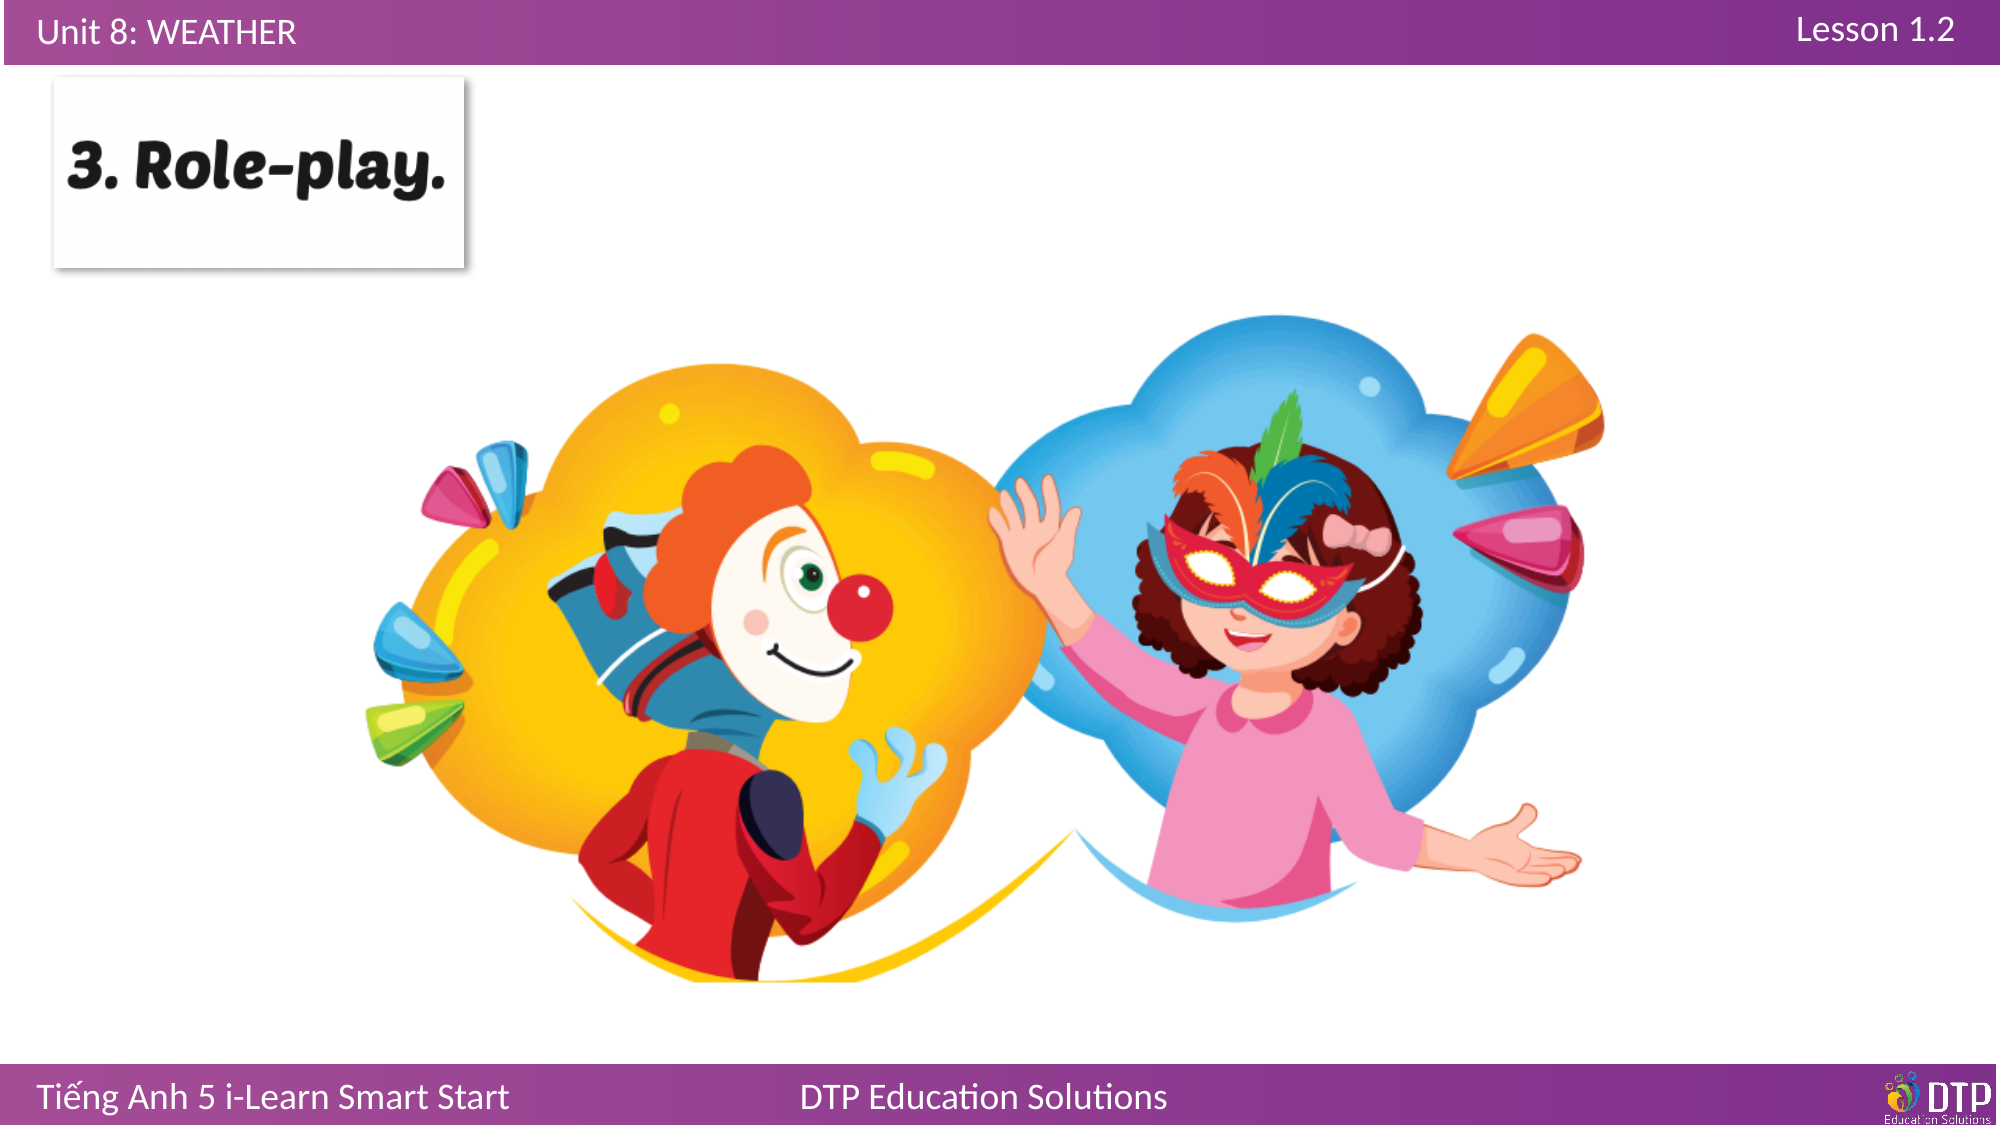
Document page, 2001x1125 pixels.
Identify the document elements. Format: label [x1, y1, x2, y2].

picture [53, 77, 465, 268]
picture [4, 0, 2000, 65]
picture [0, 1064, 1996, 1125]
picture [316, 286, 1636, 989]
